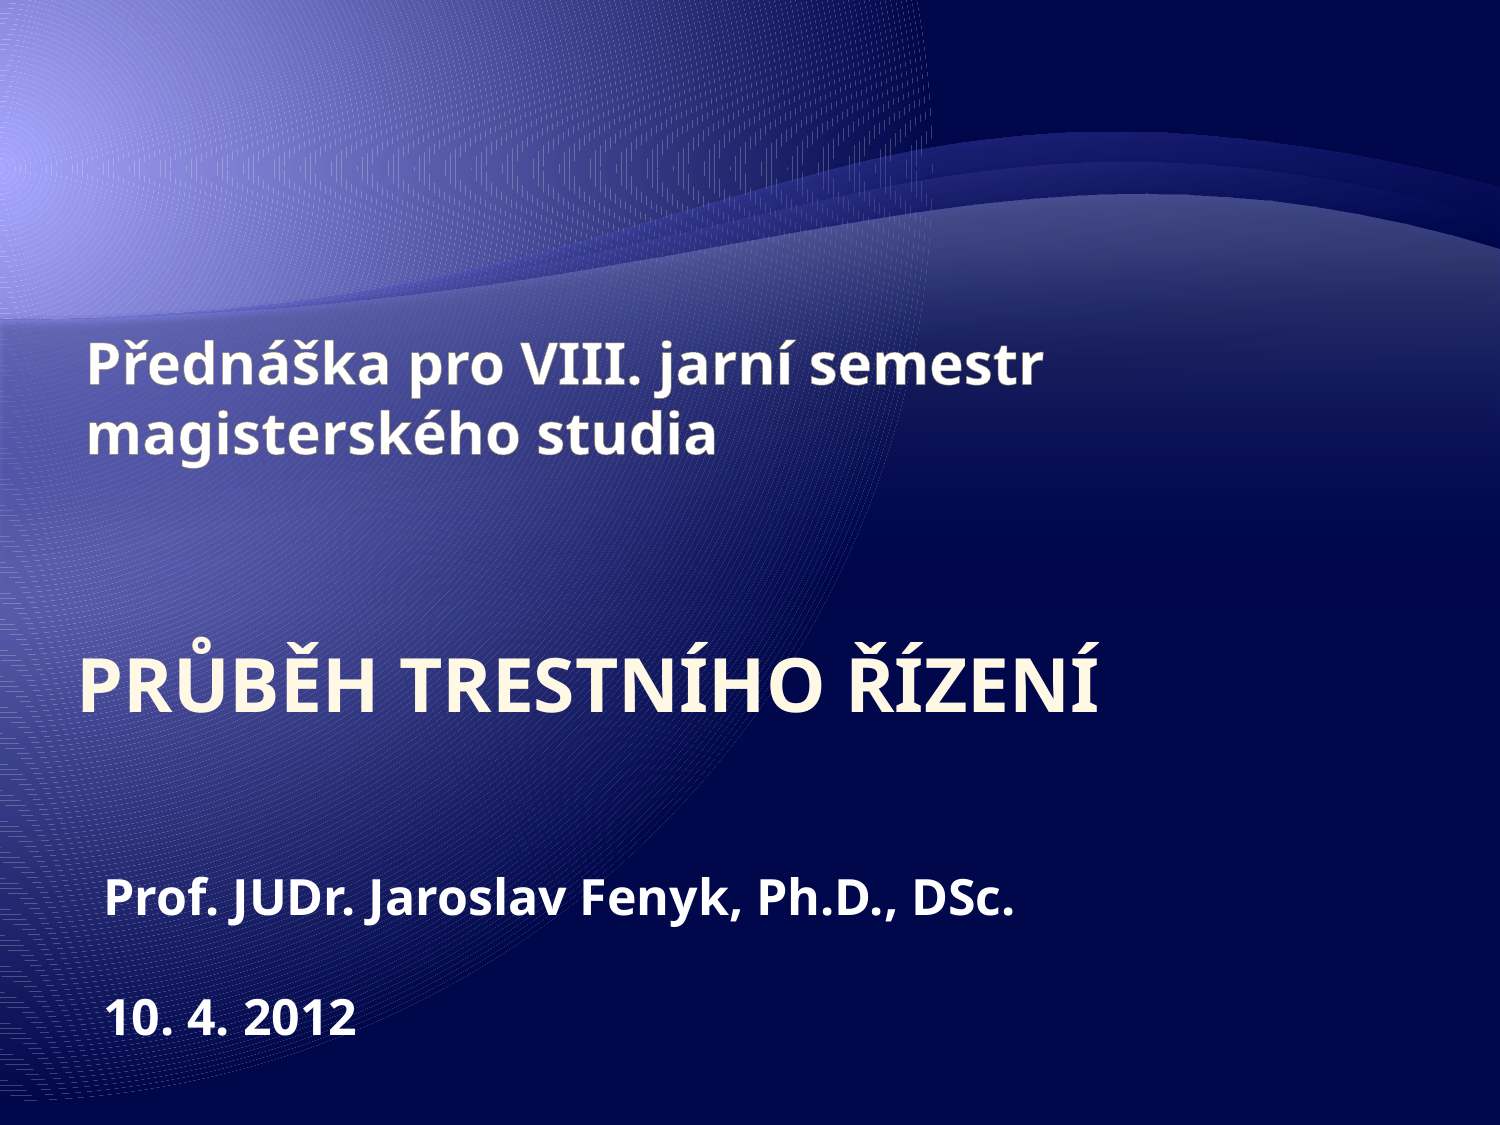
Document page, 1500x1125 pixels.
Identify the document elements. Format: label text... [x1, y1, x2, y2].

subtitle Průběh trestního řízení [76, 511, 1436, 728]
text_box Prof. JUDr. Jaroslav Fenyk, Ph.D., DSc. 10. 4. 2012 [88, 857, 1139, 941]
title Přednáška pro VIII. jarní semestr magisterského studia [85, 326, 1384, 511]
